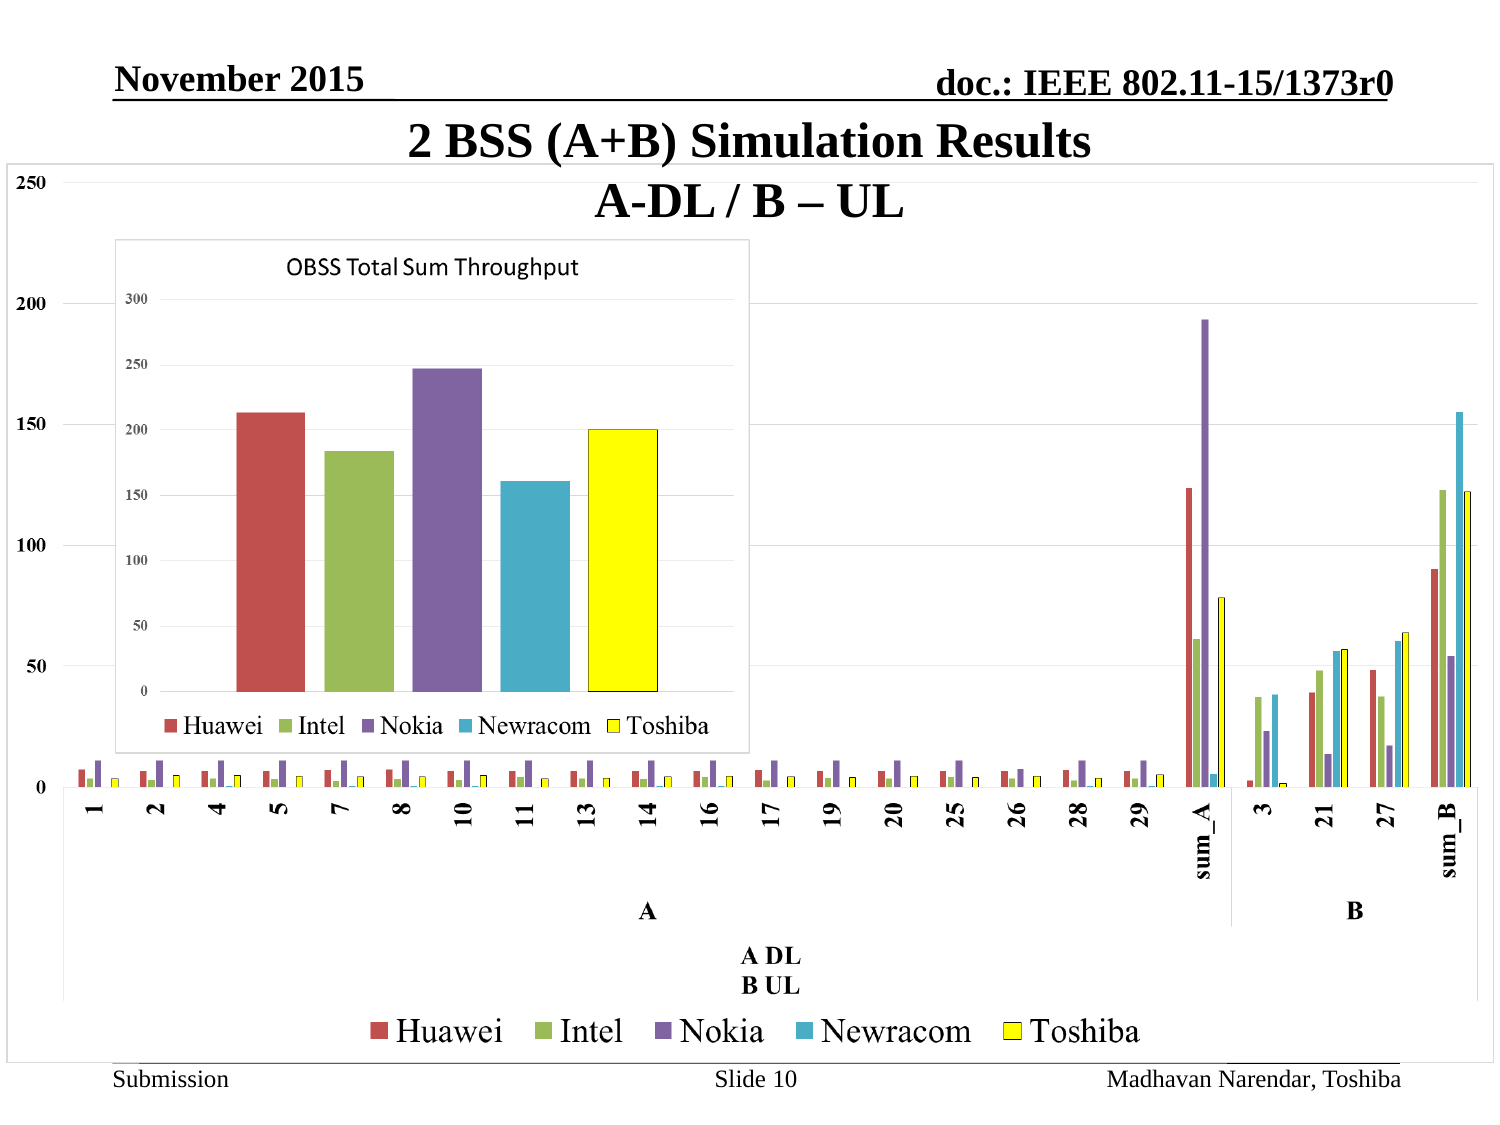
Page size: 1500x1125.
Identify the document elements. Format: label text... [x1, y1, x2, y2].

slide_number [114, 54, 423, 80]
footer Madhavan Narendar, Toshiba [878, 1069, 1402, 1093]
picture [5, 162, 1495, 1063]
text_box 2 BSS (A+B) Simulation Results A-DL / B – UL [112, 80, 1388, 162]
slide_number Slide 10 [712, 1069, 800, 1123]
